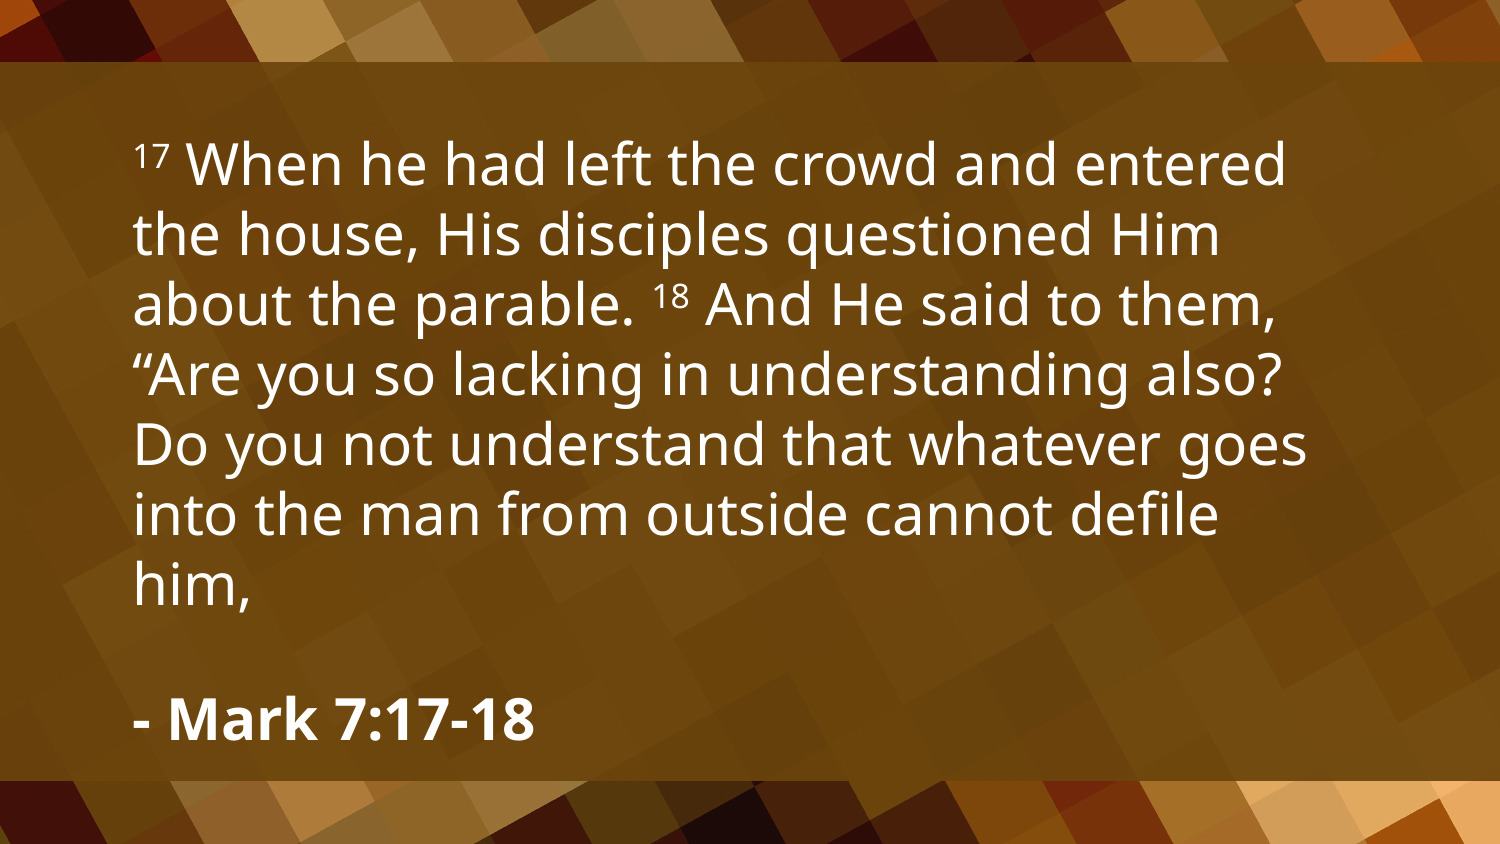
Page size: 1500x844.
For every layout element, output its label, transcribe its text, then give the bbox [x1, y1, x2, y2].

list - Mark 7:17-18 [116, 674, 799, 760]
picture [0, 0, 1500, 844]
list 17 When he had left the crowd and entered the house, His disciples questioned Him about the parable. 18 And He said to them, “Are you so lacking in understanding also? Do you not understand that whatever goes into the man from outside cannot defile him, [116, 70, 1343, 675]
